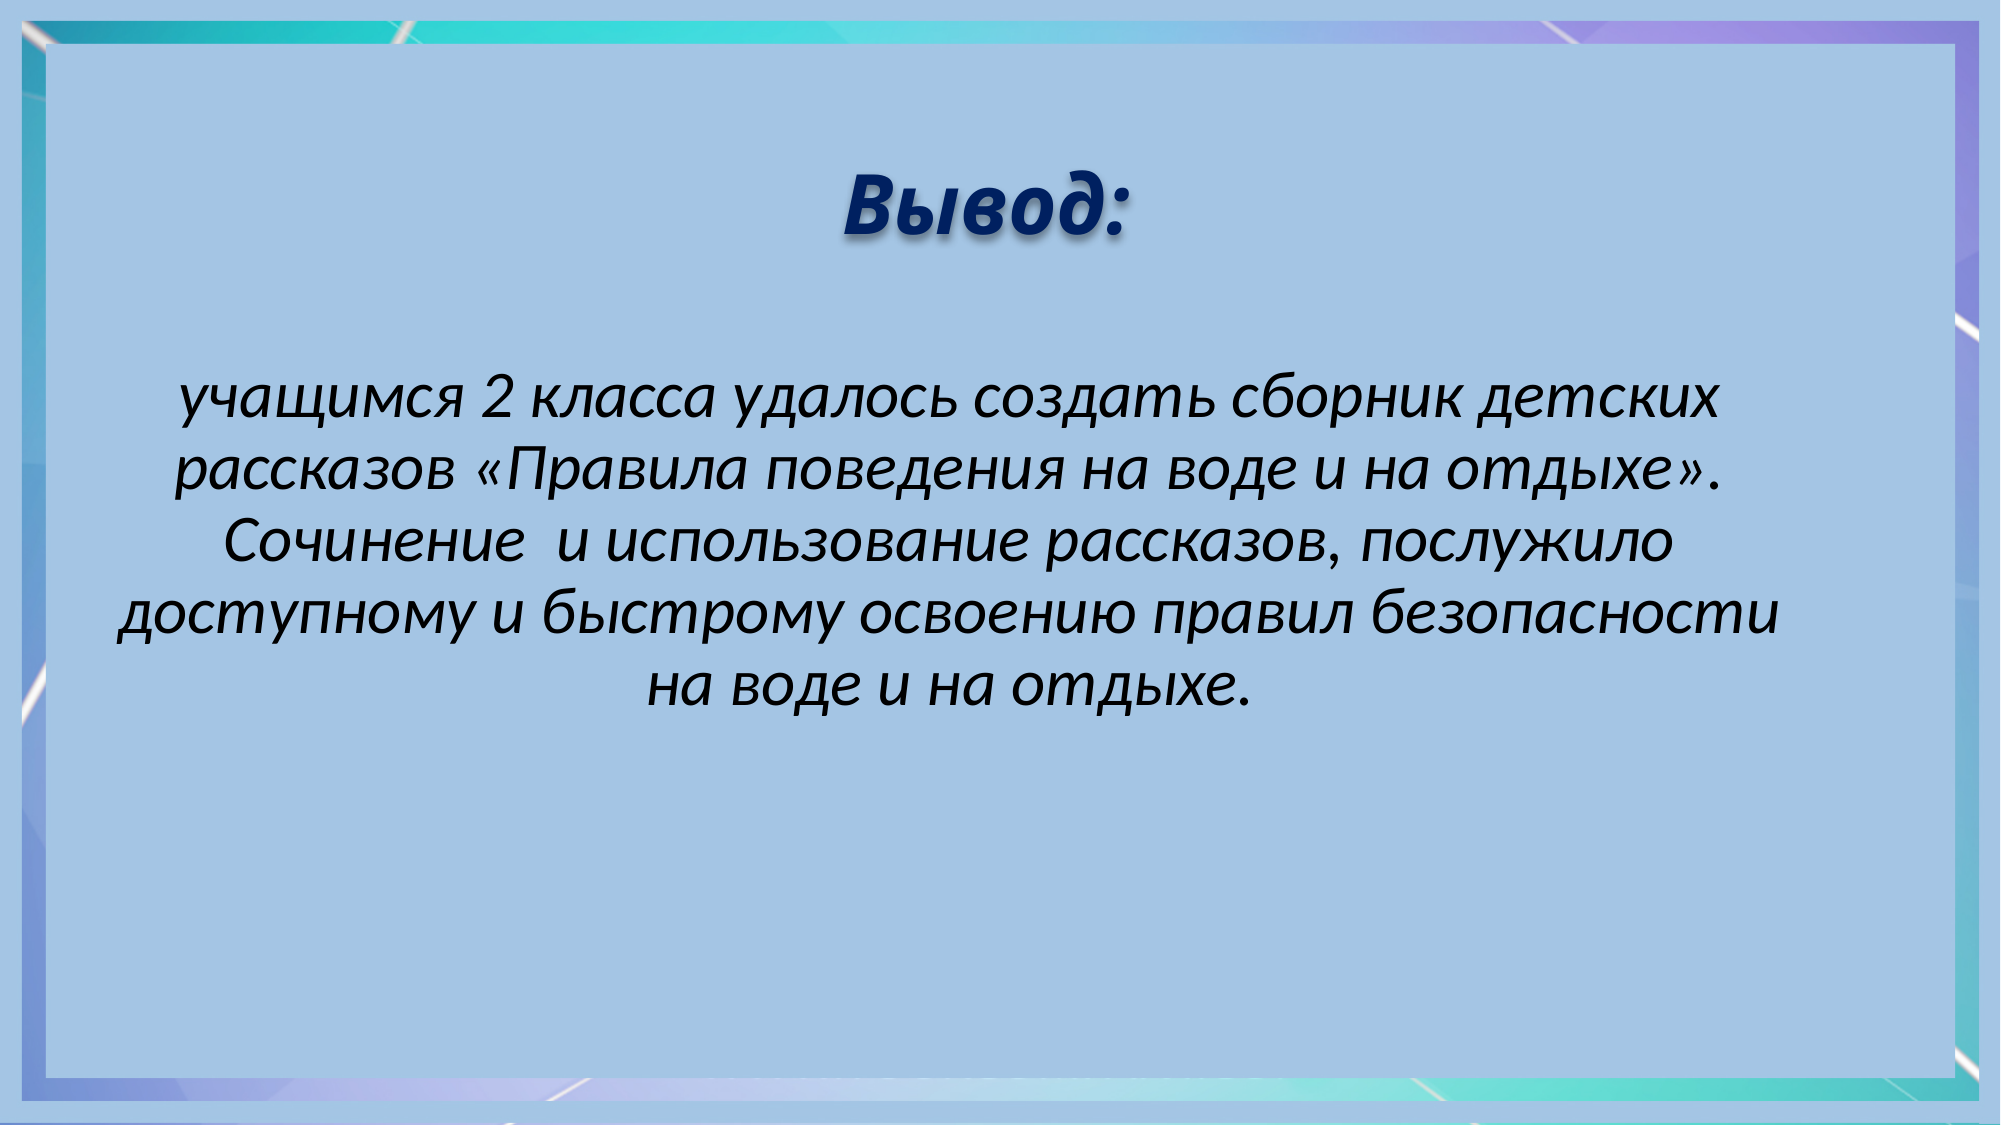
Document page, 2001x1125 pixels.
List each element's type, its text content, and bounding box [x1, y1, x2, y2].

title Вывод: [92, 120, 1903, 320]
picture [0, 0, 2001, 1125]
subtitle учащимся 2 класса удалось создать сборник детских рассказов «Правила поведения на воде и на отдыхе». Сочинение и использование рассказов, послужило доступному и быстрому освоению правил безопасности на воде и на отдыхе. [62, 352, 1838, 1023]
